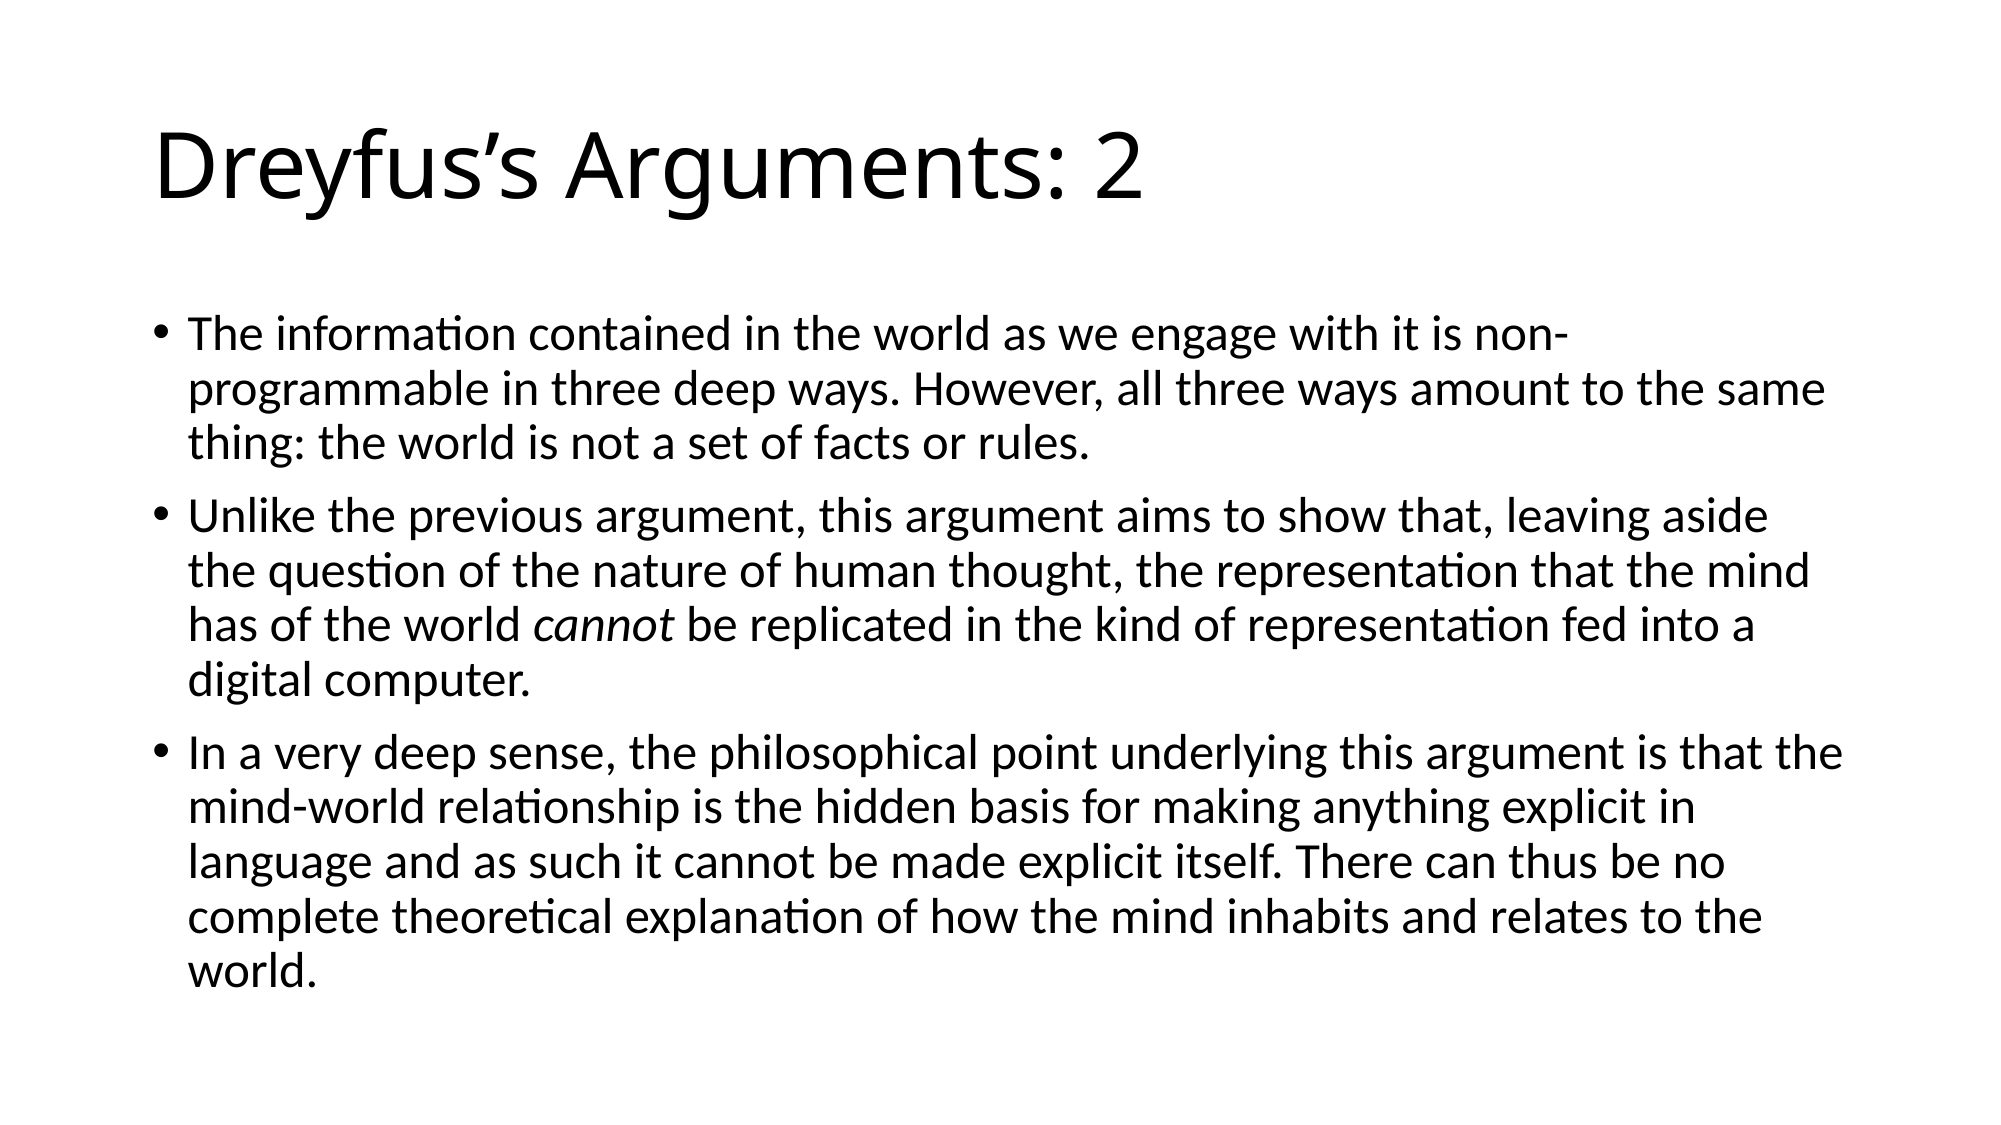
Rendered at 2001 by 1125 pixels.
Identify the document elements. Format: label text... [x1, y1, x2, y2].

title Dreyfus’s Arguments: 2 [137, 59, 1863, 278]
list The information contained in the world as we engage with it is non-programmable in three deep ways. However, all three ways amount to the same thing: the world is not a set of facts or rules. Unlike the previous argument, this argument aims to show that, leaving aside the question of the nature of human thought, the representation that the mind has of the world cannot be replicated in the kind of representation fed into a digital computer. In a very deep sense, the philosophical point underlying this argument is that the mind-world relationship is the hidden basis for making anything explicit in language and as such it cannot be made explicit itself. There can thus be no complete theoretical explanation of how the mind inhabits and relates to the world. [137, 299, 1863, 1014]
